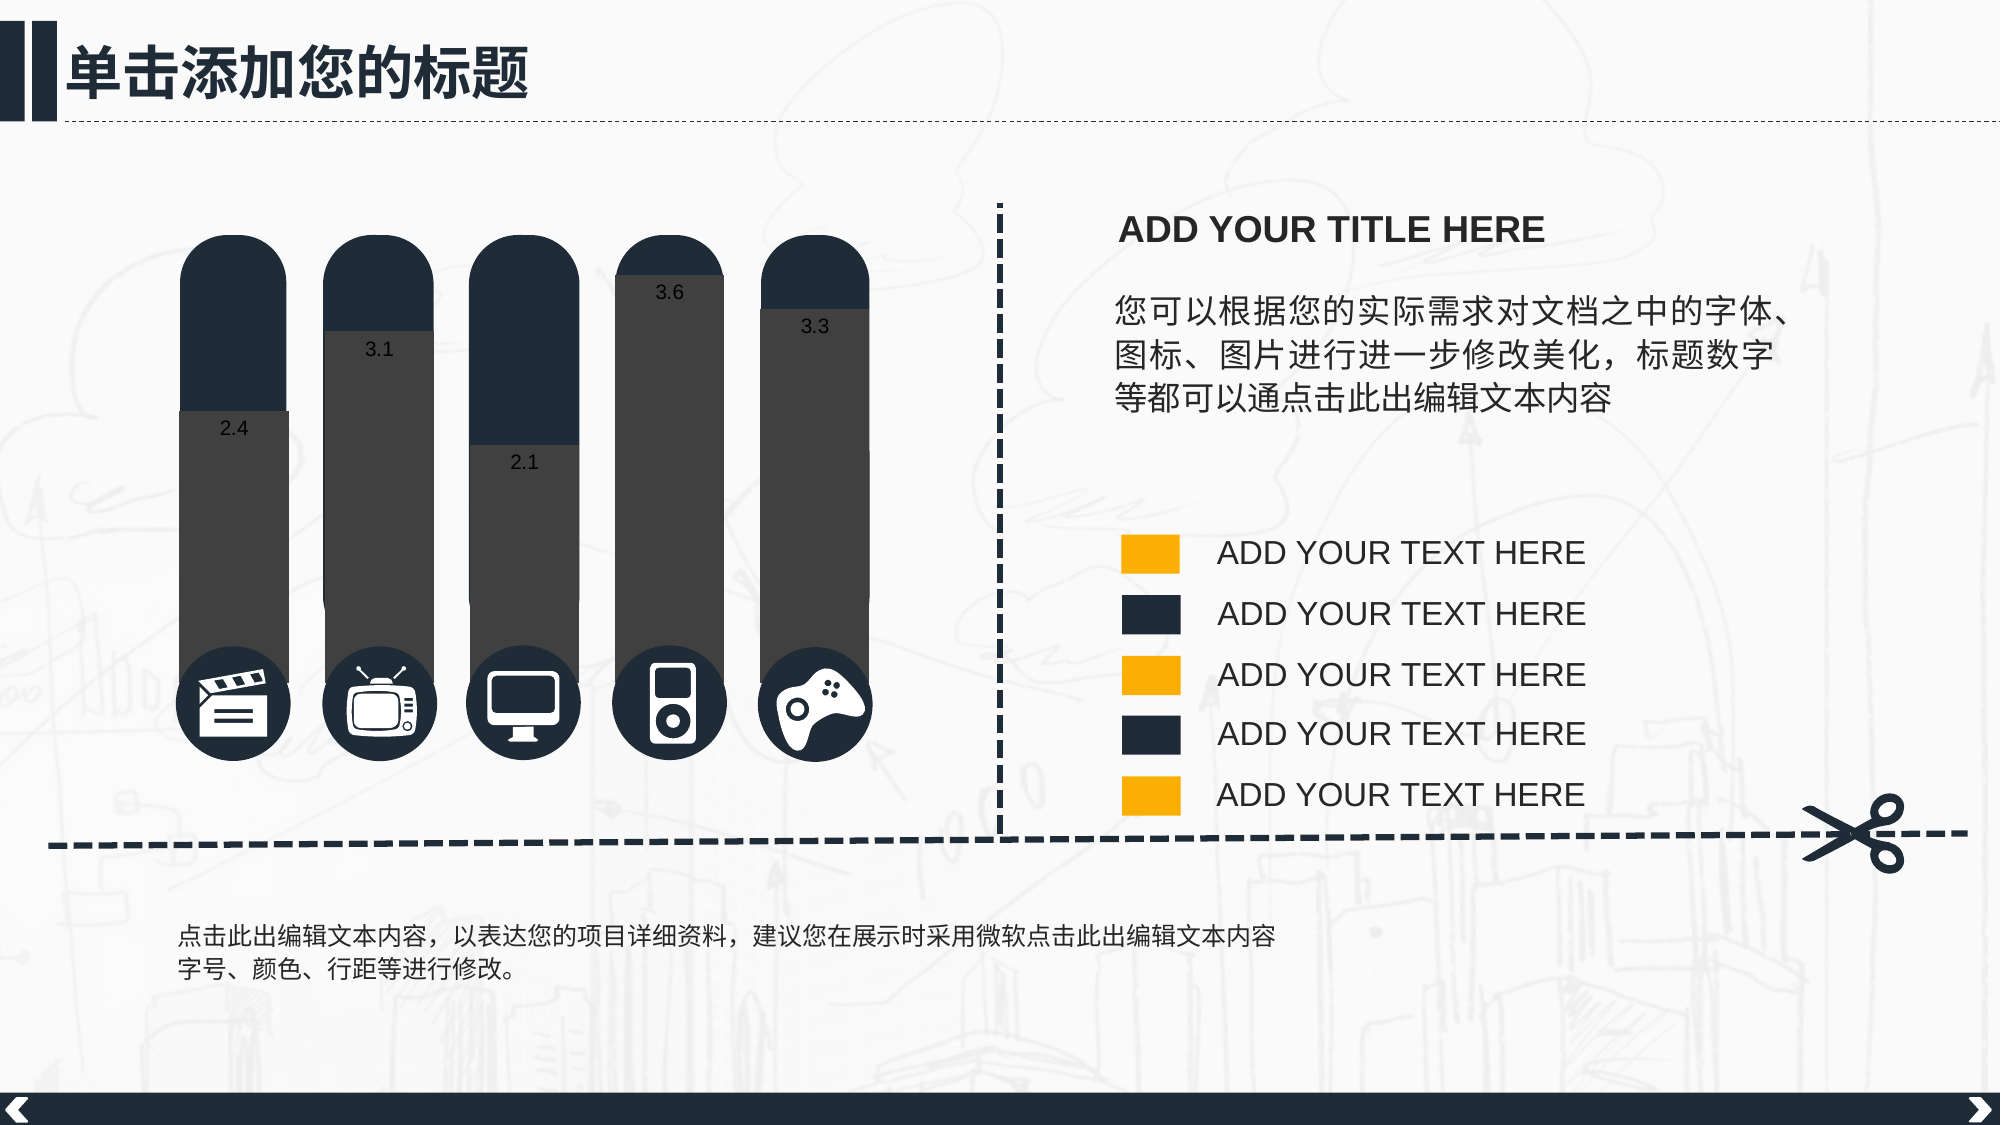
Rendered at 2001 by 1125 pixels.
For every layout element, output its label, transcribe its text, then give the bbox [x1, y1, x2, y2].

text_box ADD YOUR TEXT HERE [1202, 704, 1681, 760]
text_box [649, 690, 696, 744]
text_box ADD YOUR TEXT HERE [1202, 645, 1681, 700]
text_box [1121, 594, 1182, 635]
text_box 您可以根据您的实际需求对文档之中的字体、图标、图片进行进一步修改美化，标题数字等都可以通点击此出编辑文本内容 [1099, 278, 1791, 469]
text_box [611, 690, 728, 762]
text_box ADD YOUR TITLE HERE [1103, 198, 1681, 258]
text_box [465, 690, 582, 762]
text_box [776, 690, 865, 751]
text_box [1121, 775, 1182, 817]
text_box ADD YOUR TEXT HERE [1202, 523, 1604, 579]
text_box ADD YOUR TEXT HERE [1202, 584, 1654, 640]
text_box 点击此出编辑文本内容，以表达您的项目详细资料，建议您在展示时采用微软点击此出编辑文本内容 字号、颜色、行距等进行修改。 [162, 910, 1930, 991]
text_box [756, 690, 874, 763]
text_box [207, 690, 229, 694]
text_box [1867, 846, 1905, 874]
text_box [1121, 714, 1182, 756]
text_box [199, 695, 268, 737]
text_box [1801, 846, 1843, 862]
text_box [1121, 655, 1182, 696]
text_box [321, 690, 439, 763]
text_box [1801, 793, 1905, 833]
text_box [174, 690, 292, 763]
chart [150, 189, 900, 690]
text_box [346, 690, 417, 737]
text_box [1120, 533, 1181, 575]
text_box ADD YOUR TEXT HERE [1201, 765, 1681, 821]
text_box [487, 690, 560, 742]
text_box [48, 833, 1968, 846]
text_box [199, 690, 209, 704]
